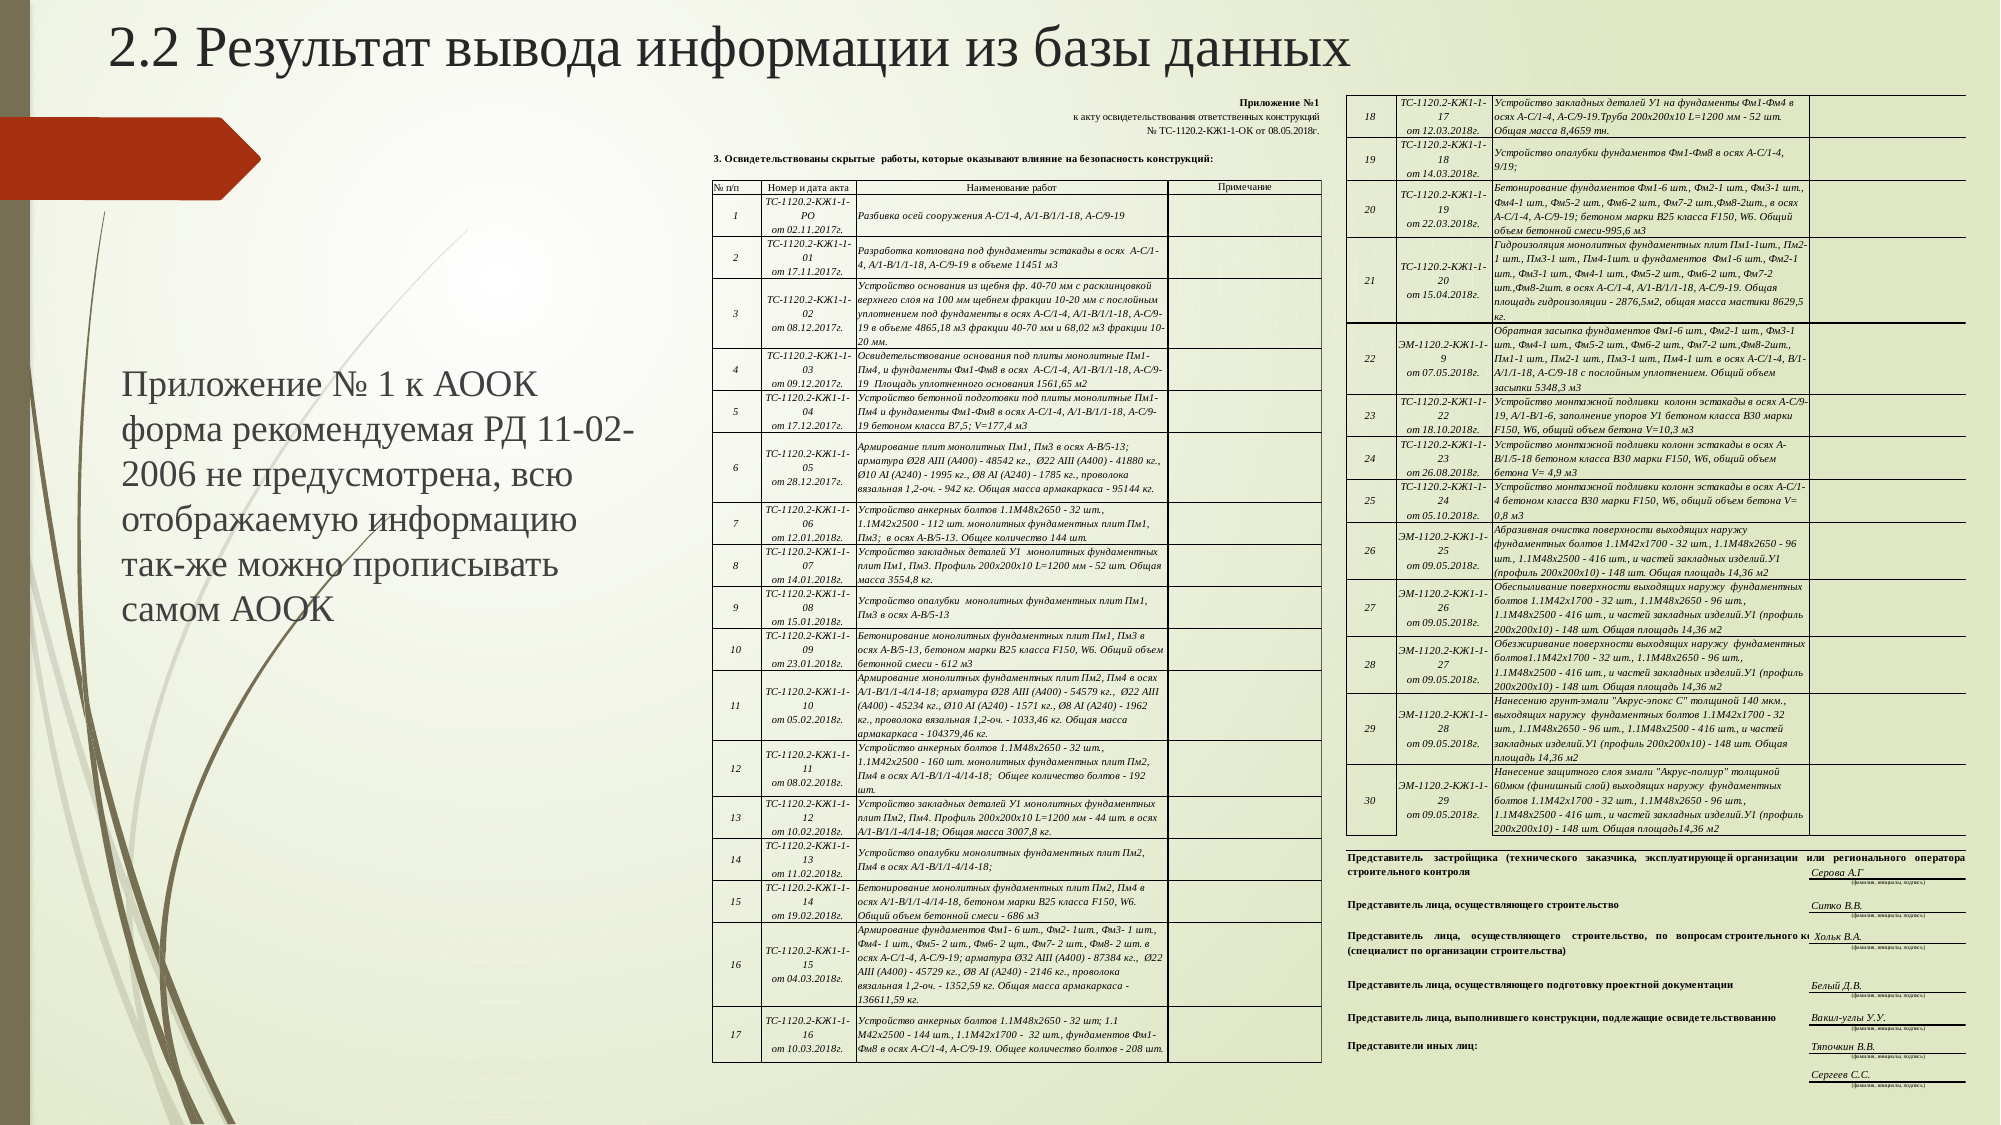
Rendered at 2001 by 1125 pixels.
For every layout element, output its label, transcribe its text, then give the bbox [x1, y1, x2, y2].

list Приложение № 1 к АООК форма рекомендуемая РД 11-02-2006 не предусмотрена, всю отображаемую информацию так-же можно прописывать самом АООК [106, 351, 659, 967]
title 2.2 Результат вывода информации из базы данных [93, 8, 1680, 215]
picture [1345, 94, 1967, 1097]
picture [711, 94, 1323, 1064]
